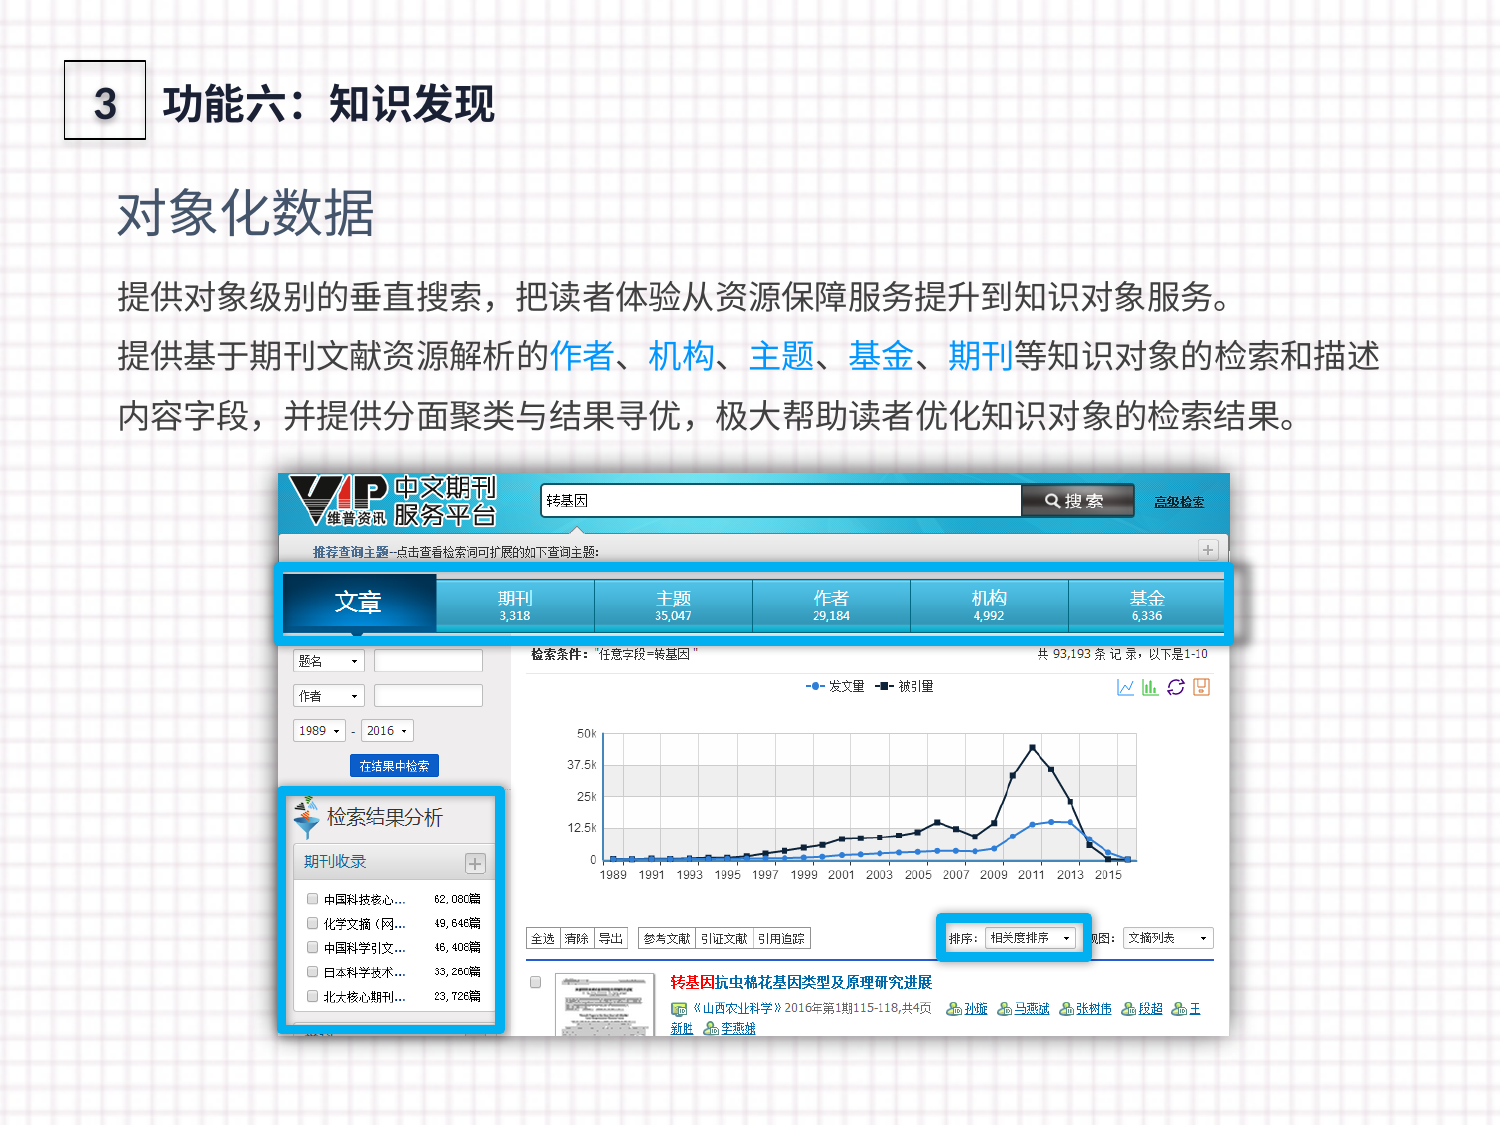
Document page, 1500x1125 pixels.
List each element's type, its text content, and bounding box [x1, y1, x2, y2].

text_box 3 [64, 60, 146, 140]
text_box 提供基于期刊文献资源解析的作者、机构、主题、基金、期刊等知识对象的检索和描述内容字段，并提供分面聚类与结果寻优，极大帮助读者优化知识对象的检索结果。 [102, 307, 1417, 443]
text_box 对象化数据 [100, 172, 616, 250]
text_box 功能六：知识发现 [151, 65, 777, 135]
picture [0, 0, 1500, 1125]
text_box 提供对象级别的垂直搜索，把读者体验从资源保障服务提升到知识对象服务。 [102, 249, 1262, 307]
